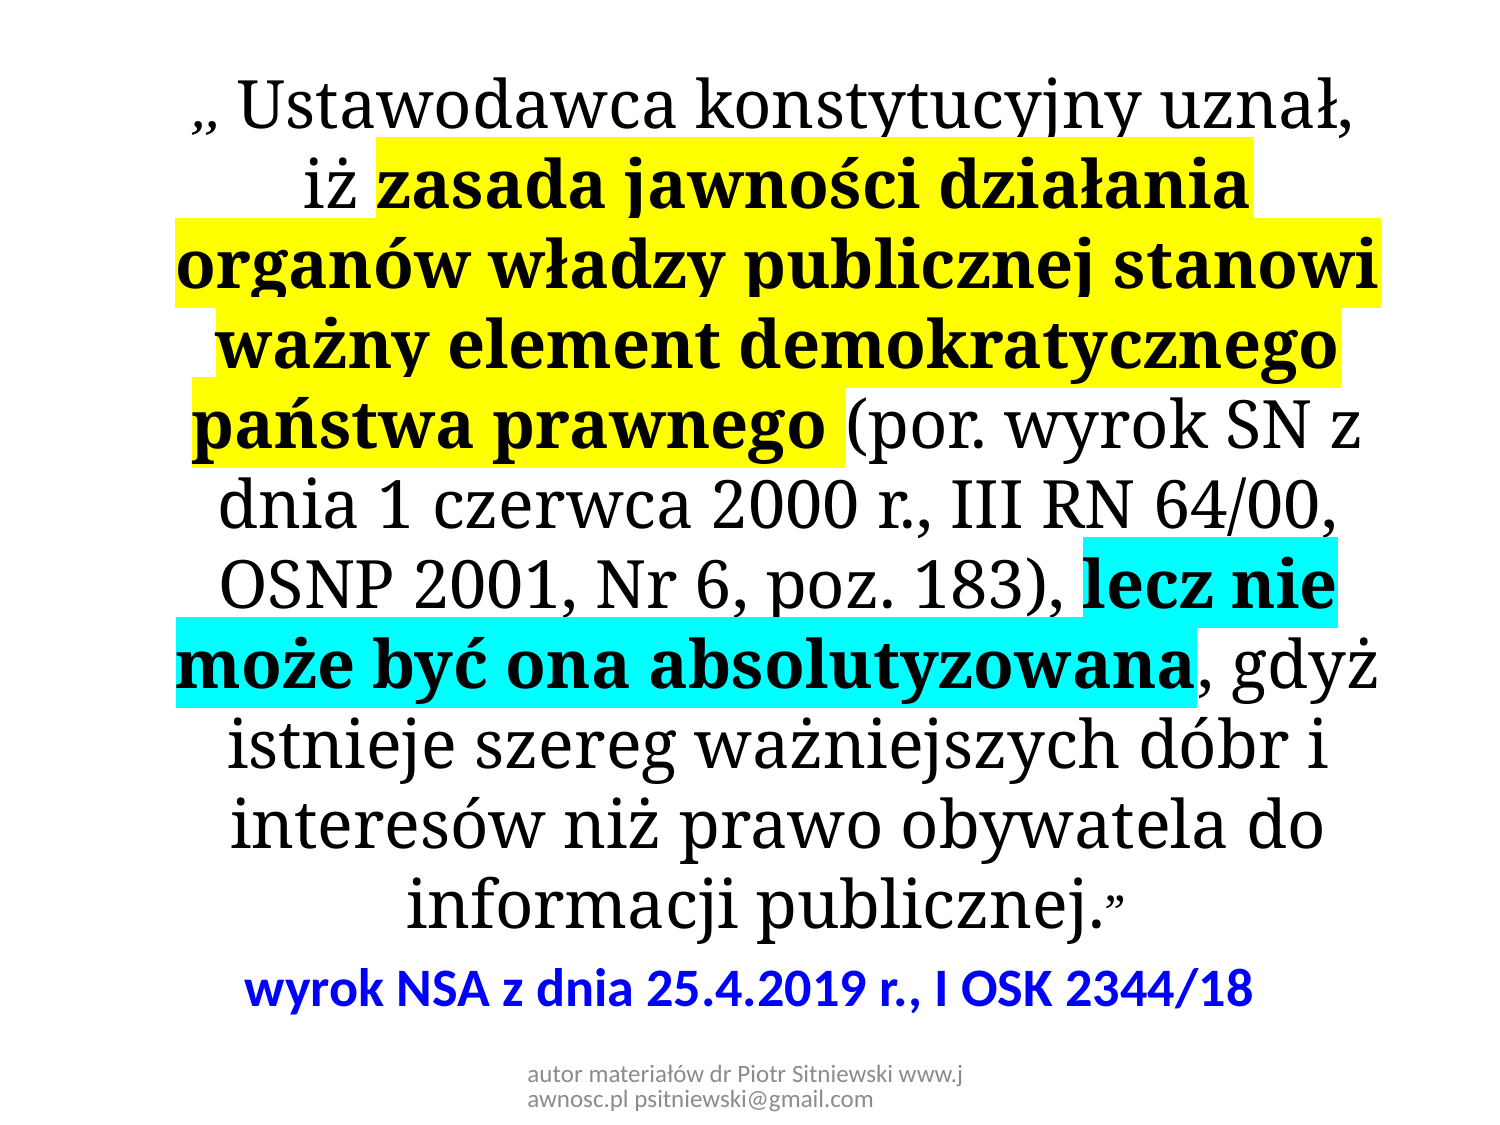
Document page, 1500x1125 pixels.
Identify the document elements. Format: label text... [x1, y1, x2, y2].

footer autor materiałów dr Piotr Sitniewski www.jawnosc.pl psitniewski@gmail.com [512, 1042, 988, 1103]
list ,, Ustawodawca konstytucyjny uznał, iż zasada jawności działania organów władzy publicznej stanowi ważny element demokratycznego państwa prawnego (por. wyrok SN z dnia 1 czerwca 2000 r., III RN 64/00, OSNP 2001, Nr 6, poz. 183), lecz nie może być ona absolutyzowana, gdyż istnieje szereg ważniejszych dóbr i interesów niż prawo obywatela do informacji publicznej.” wyrok NSA z dnia 25.4.2019 r., I OSK 2344/18 [100, 54, 1400, 1024]
